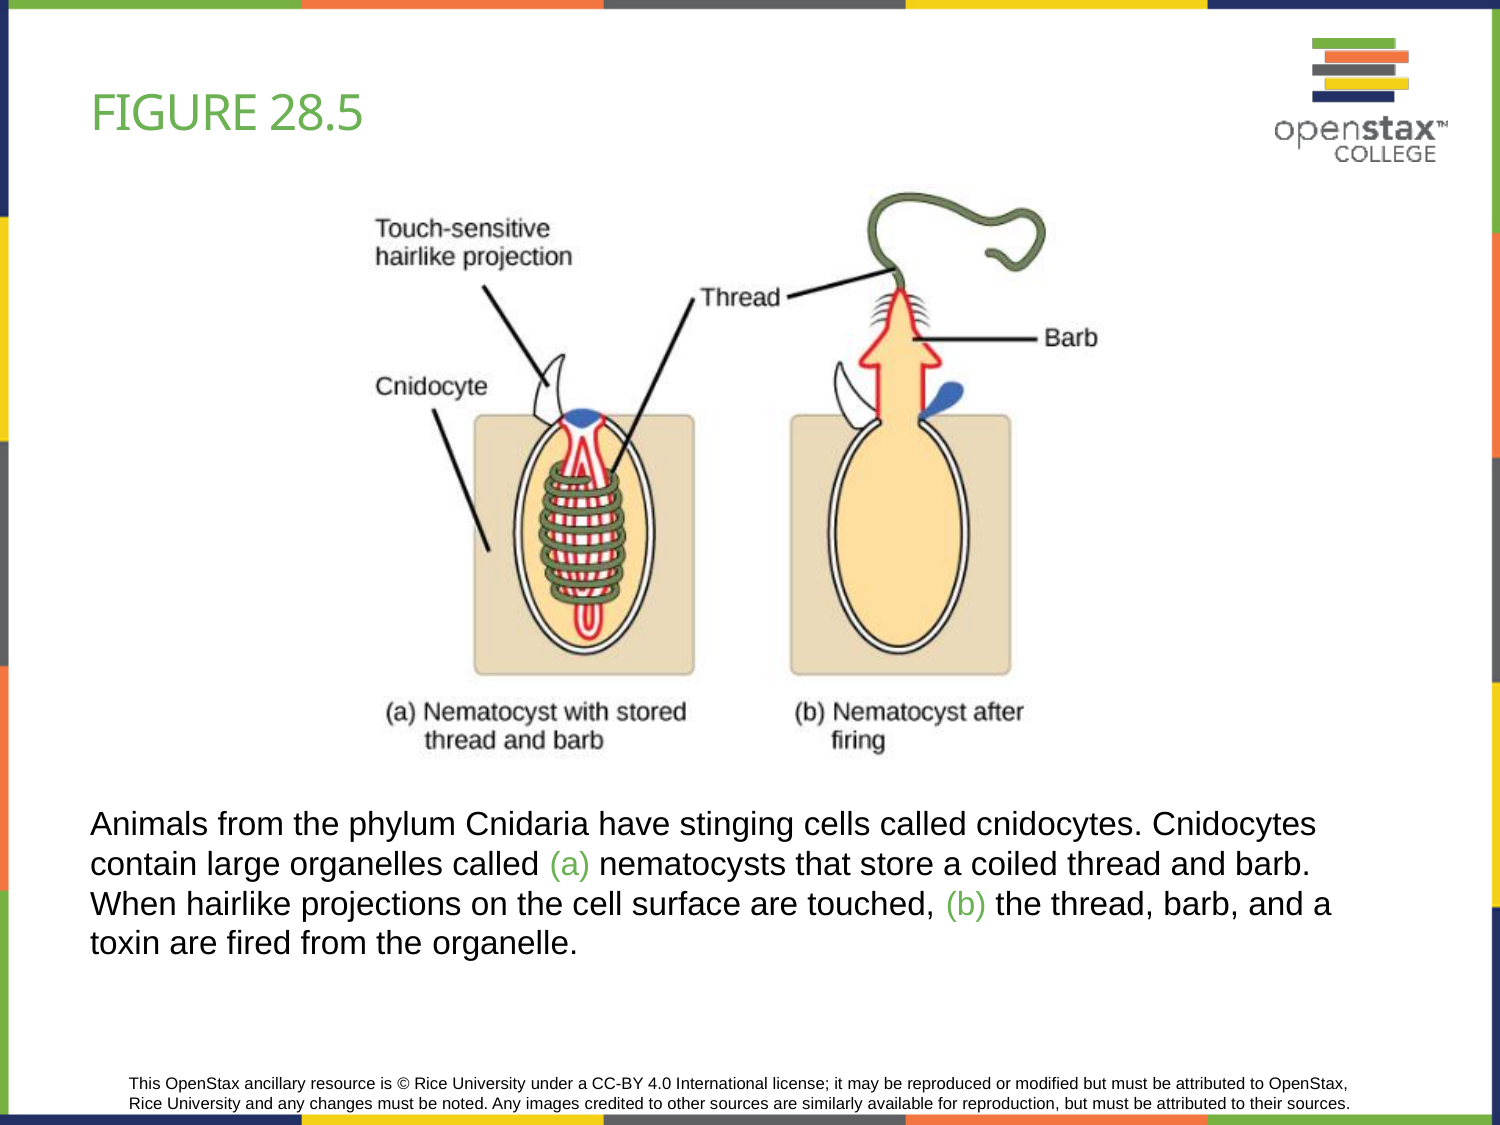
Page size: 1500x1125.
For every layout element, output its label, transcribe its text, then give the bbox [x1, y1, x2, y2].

list Animals from the phylum Cnidaria have stinging cells called cnidocytes. Cnidocytes contain large organelles called (a) nematocysts that store a coiled thread and barb. When hairlike projections on the cell surface are touched, (b) the thread, barb, and a toxin are fired from the organelle. [75, 794, 1398, 986]
picture [0, 0, 1500, 1125]
footer This OpenStax ancillary resource is © Rice University under a CC-BY 4.0 International license; it may be reproduced or modified but must be attributed to OpenStax, Rice University and any changes must be noted. Any images credited to other sources are similarly available for reproduction, but must be attributed to their sources. [113, 1065, 1386, 1112]
title Figure 28.5 [75, 39, 1273, 148]
